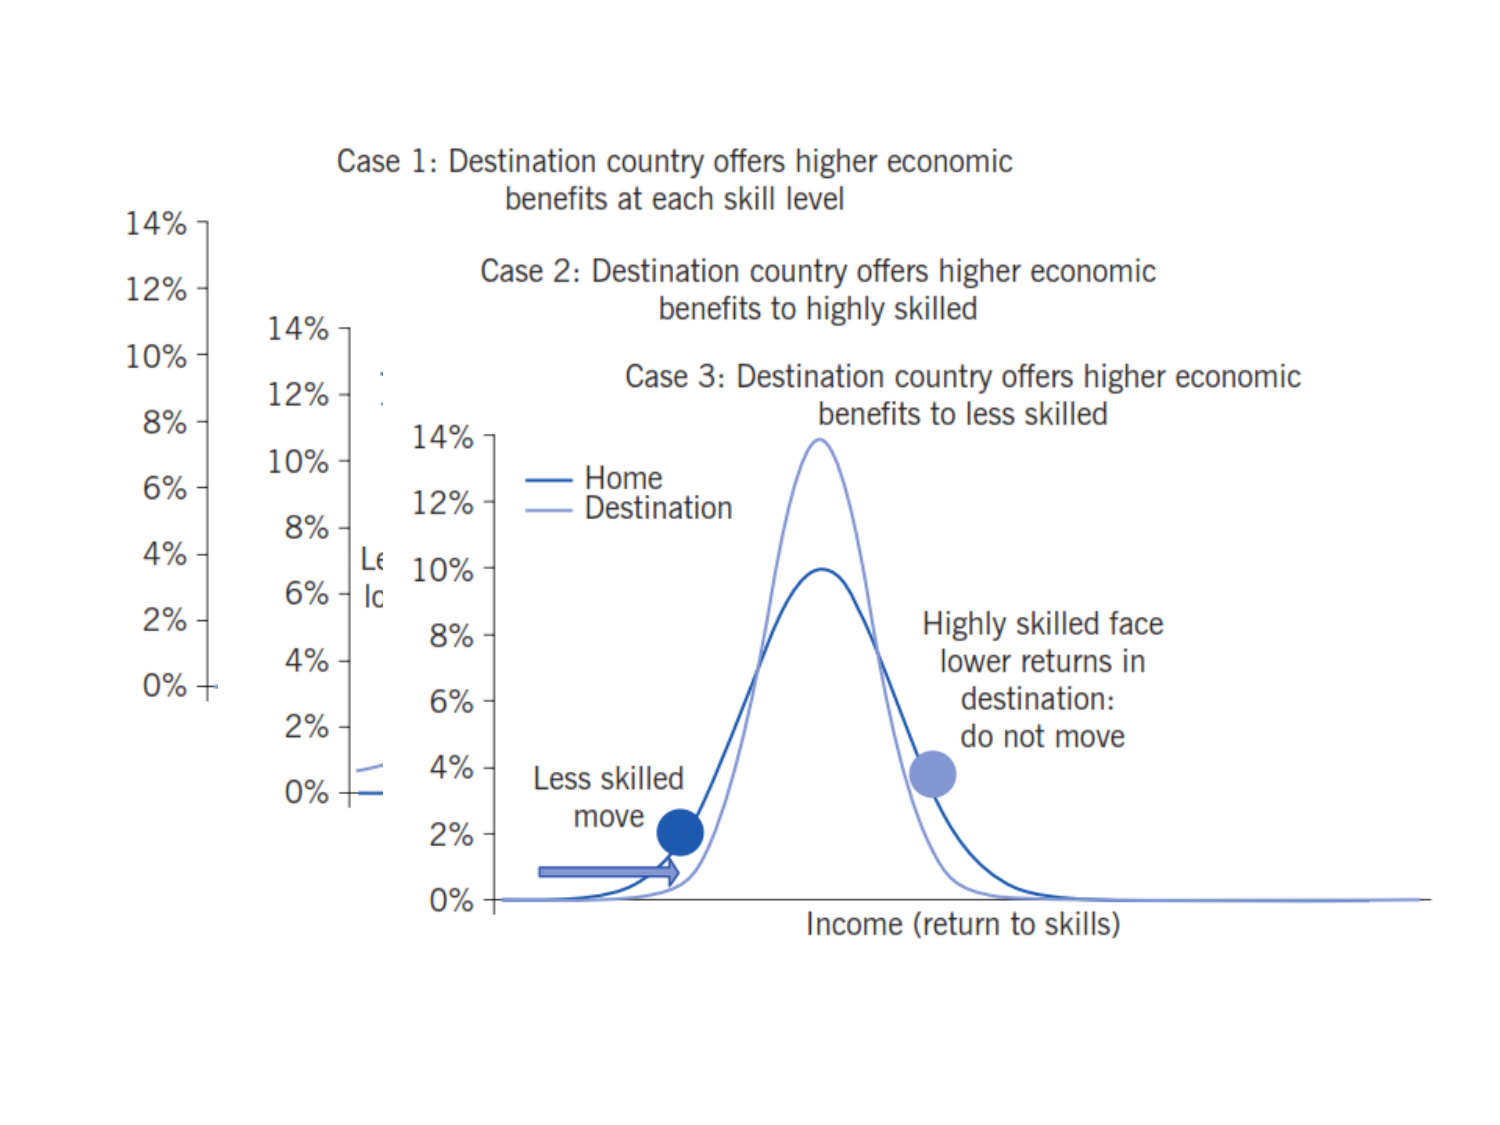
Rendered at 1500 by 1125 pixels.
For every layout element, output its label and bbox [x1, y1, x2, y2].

picture [111, 141, 1456, 954]
